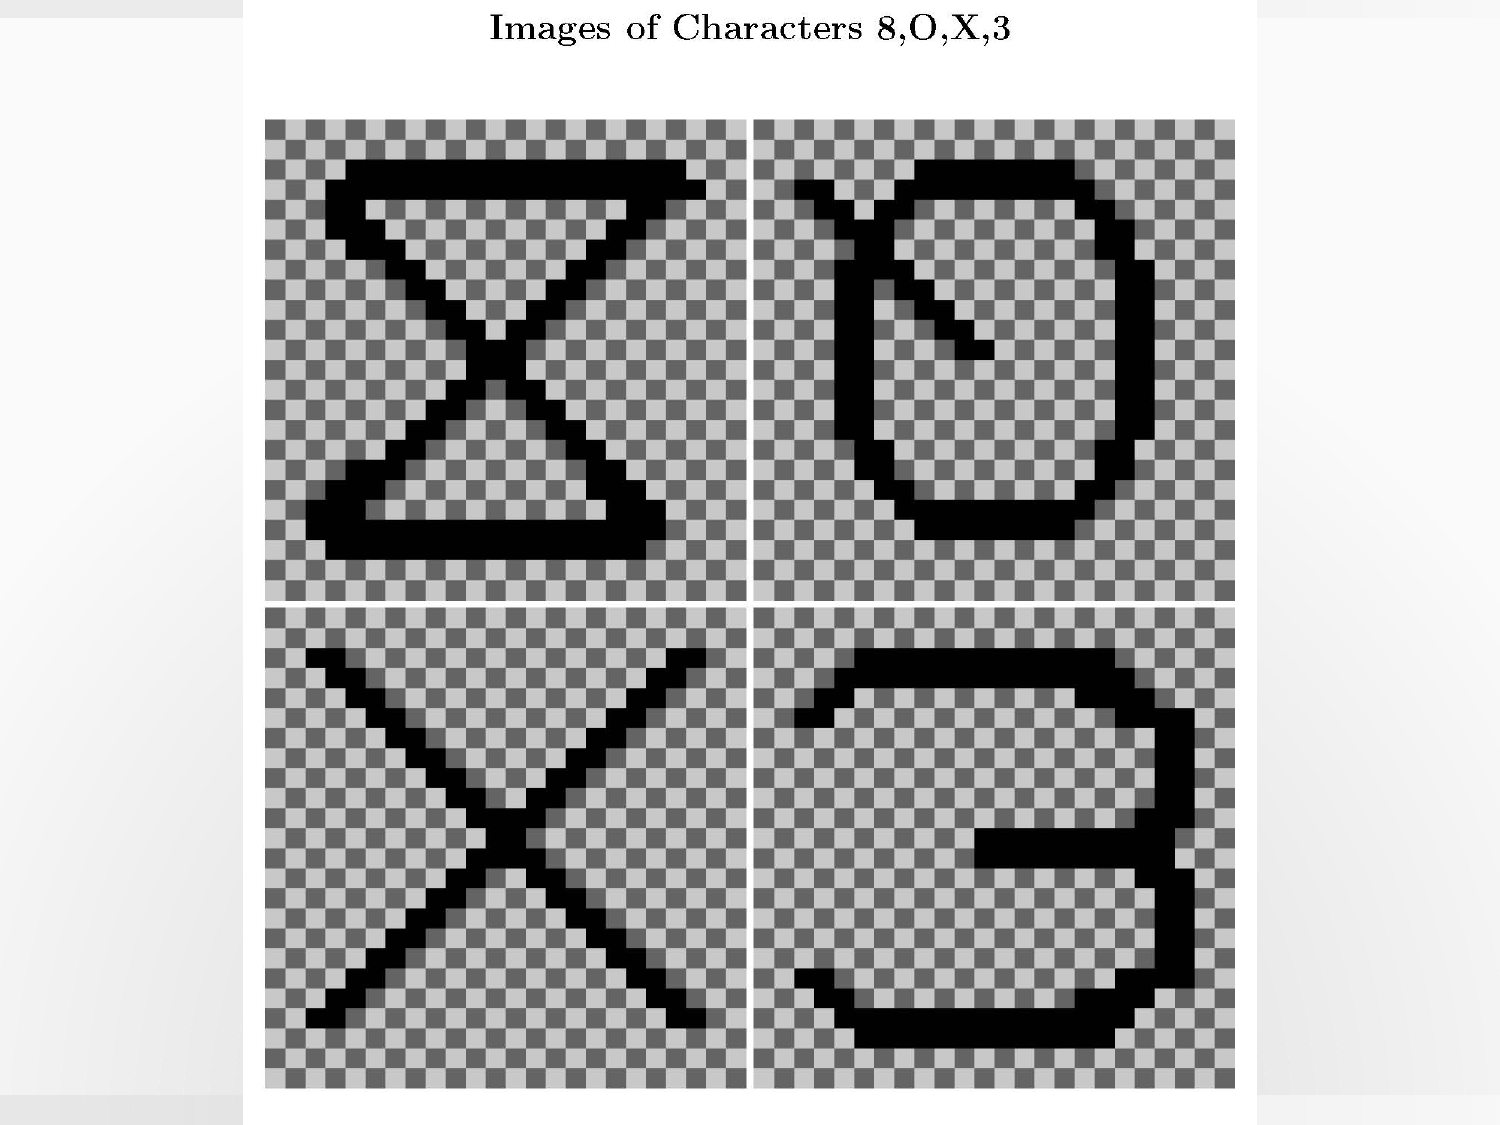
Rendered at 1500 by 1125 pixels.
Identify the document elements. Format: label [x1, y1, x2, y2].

picture [243, 0, 1257, 1125]
